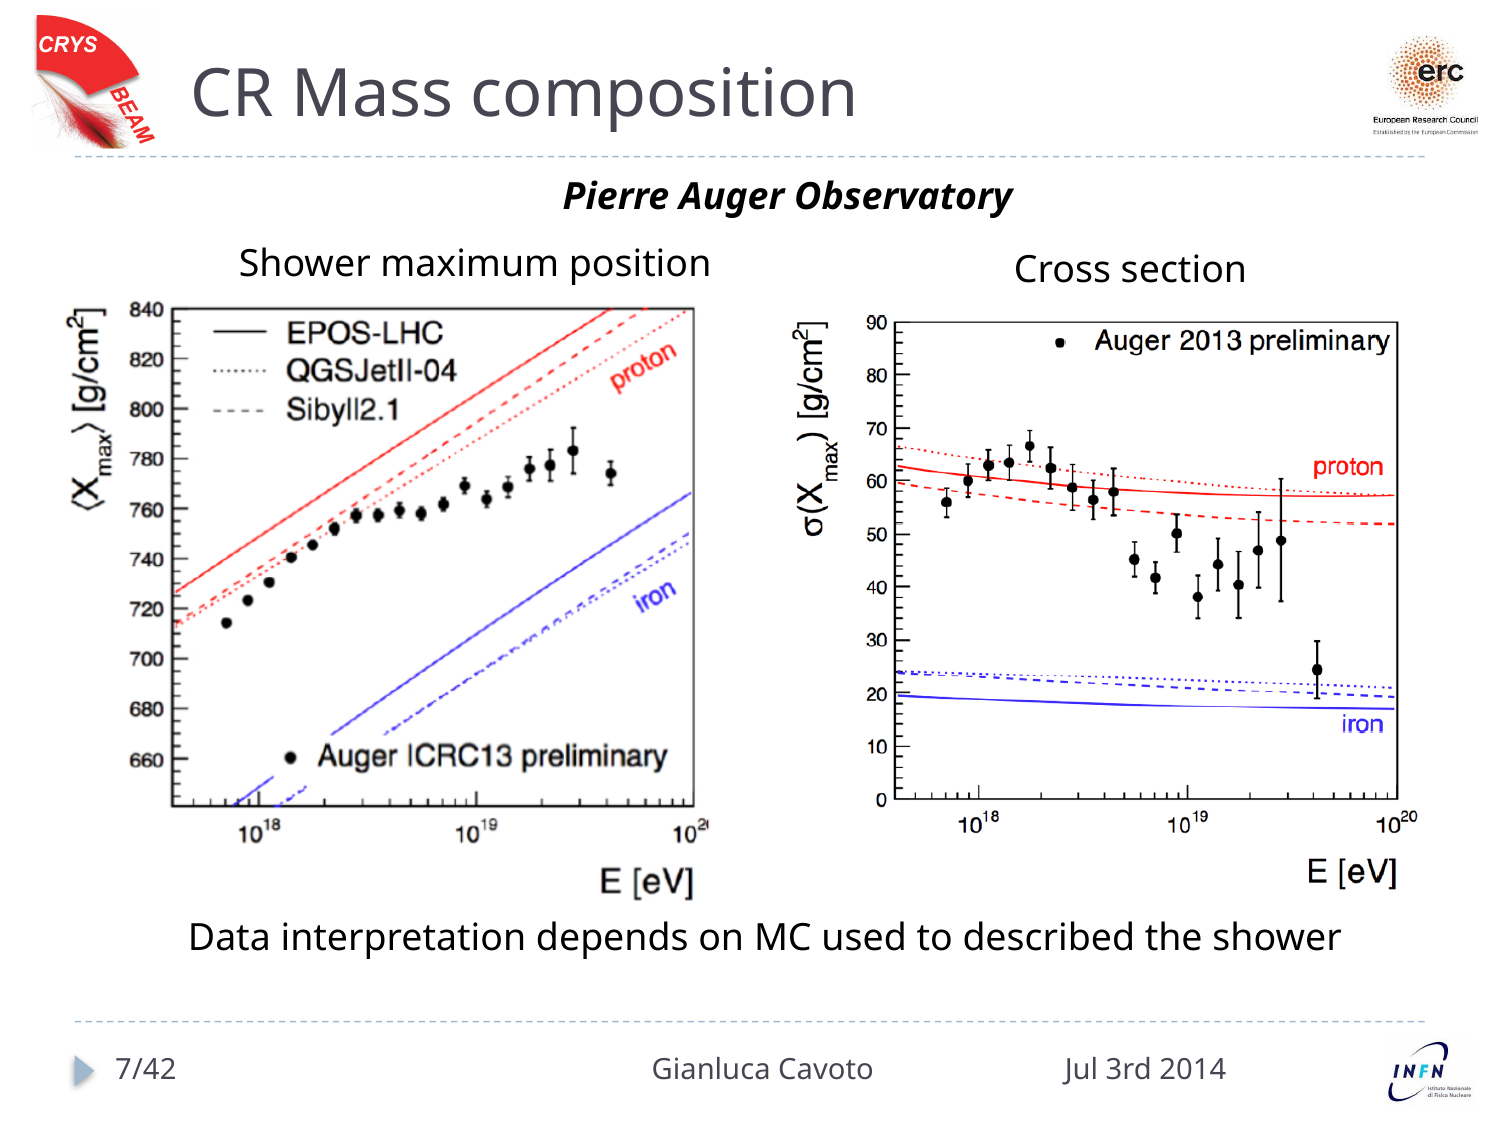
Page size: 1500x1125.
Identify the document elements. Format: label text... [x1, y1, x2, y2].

footer Gianluca Cavoto [475, 1042, 1051, 1103]
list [0, 261, 919, 914]
text_box Data interpretation depends on MC used to described the shower [173, 918, 1434, 966]
text_box Pierre Auger Observatory [547, 164, 1038, 225]
text_box Cross section [999, 238, 1263, 292]
picture [765, 292, 1434, 907]
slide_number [1051, 1042, 1356, 1103]
text_box Shower maximum position [224, 231, 727, 261]
title CR Mass composition [176, 36, 1368, 138]
picture [31, 10, 158, 149]
picture [1383, 1038, 1476, 1107]
slide_number 7/42 [100, 1042, 426, 1103]
picture [1373, 36, 1478, 135]
